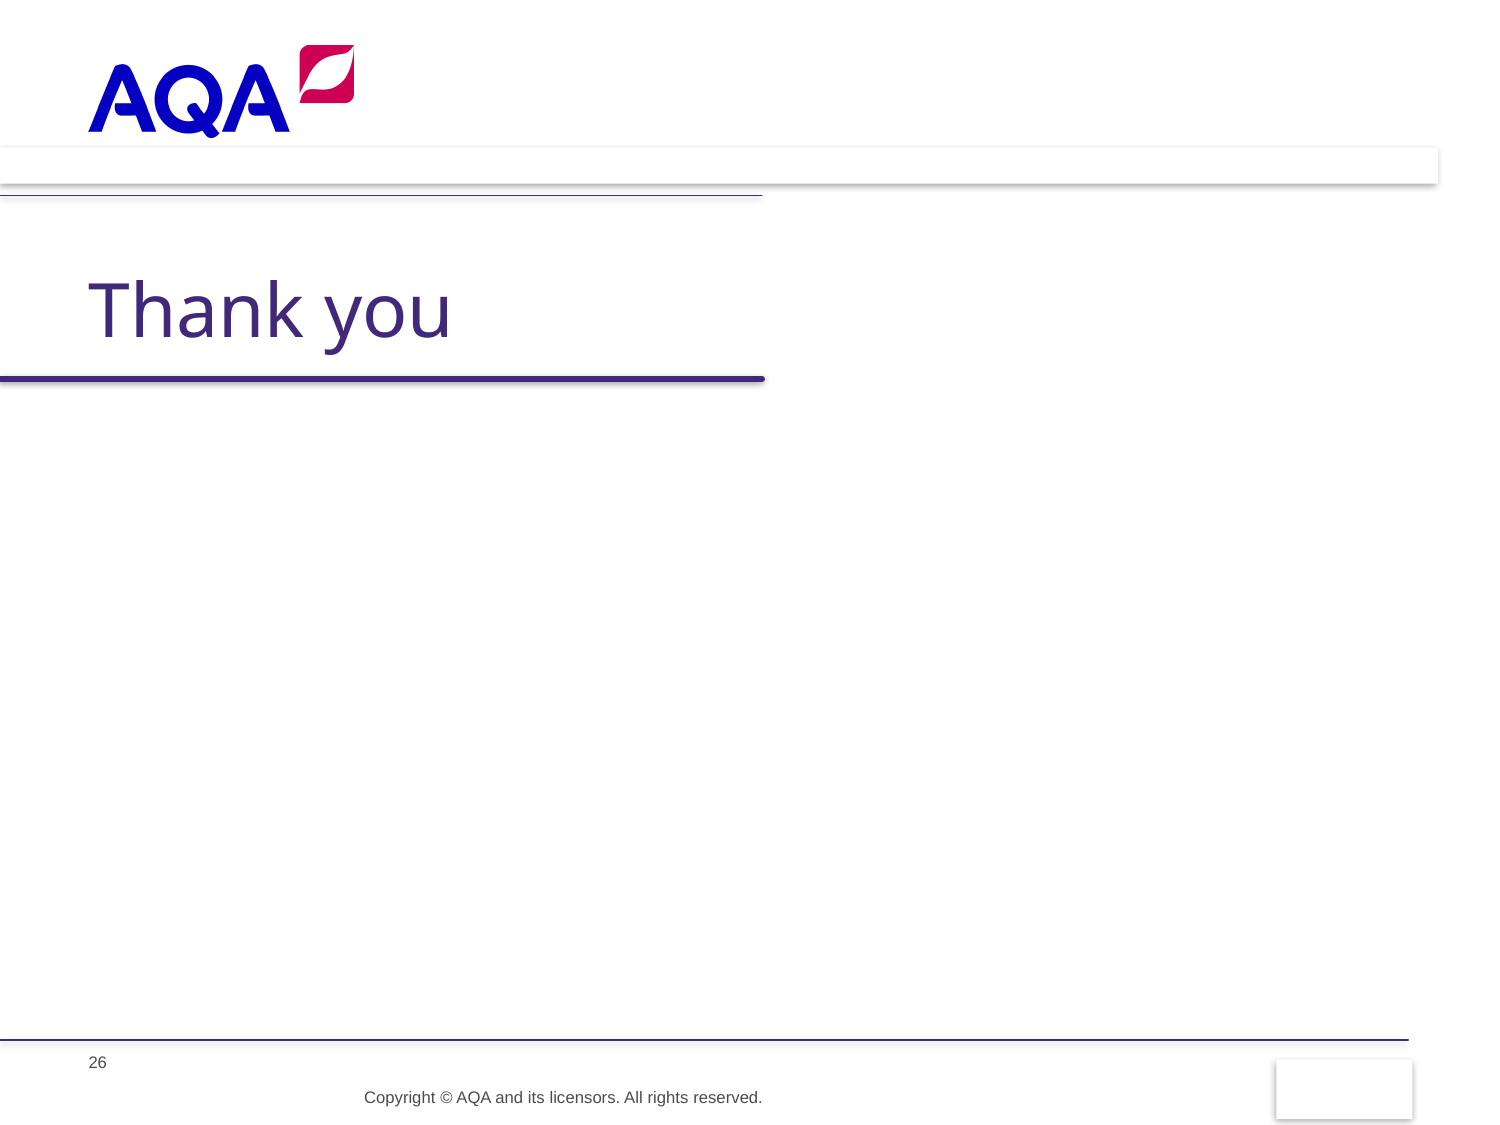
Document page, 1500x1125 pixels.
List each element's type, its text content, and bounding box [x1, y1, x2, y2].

title Thank you [88, 273, 750, 355]
footer Copyright © AQA and its licensors. All rights reserved. [324, 1085, 764, 1125]
picture [88, 45, 354, 138]
